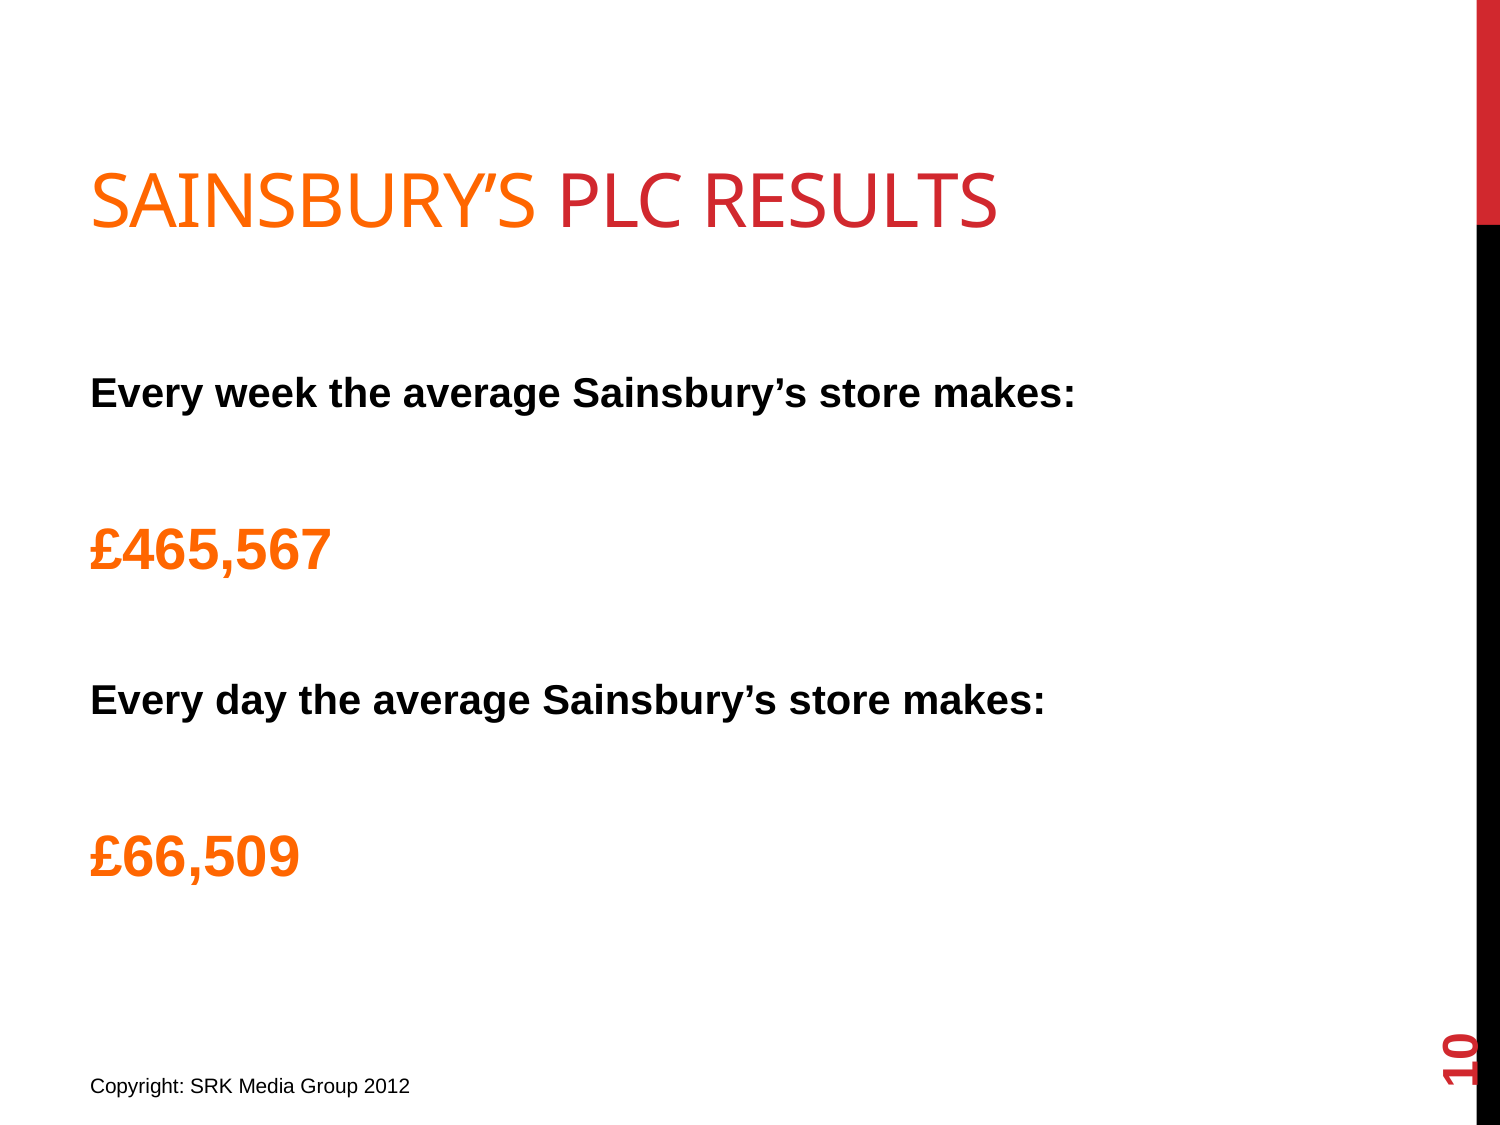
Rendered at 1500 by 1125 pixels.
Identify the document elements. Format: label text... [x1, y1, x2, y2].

footer Copyright: SRK Media Group 2012 [75, 1065, 638, 1112]
slide_number 10 [1427, 887, 1488, 1104]
title Sainsbury’s PLC Results [75, 25, 1270, 250]
list Every week the average Sainsbury’s store makes: £465,567 Every day the average Sainsbury’s store makes: £66,509 [75, 287, 1325, 1005]
